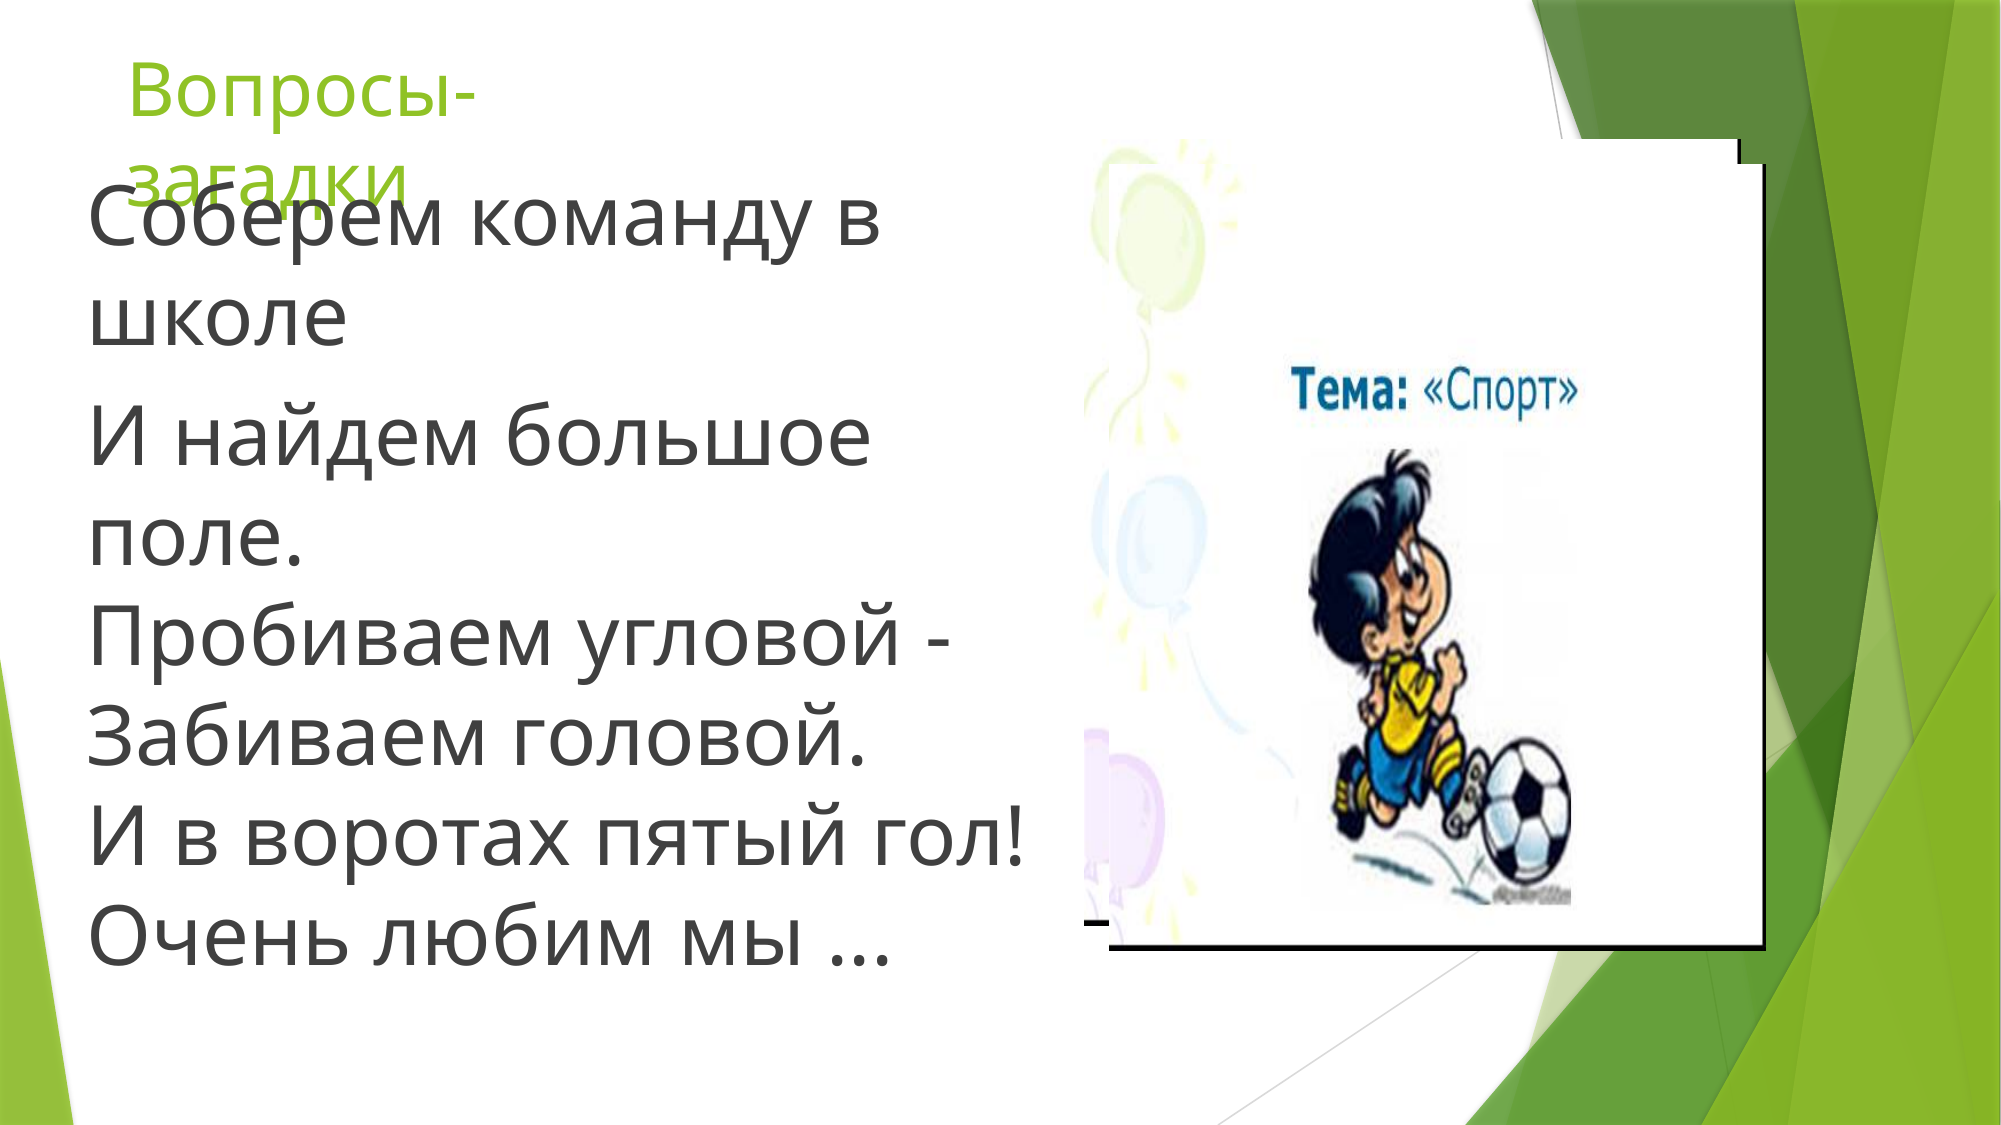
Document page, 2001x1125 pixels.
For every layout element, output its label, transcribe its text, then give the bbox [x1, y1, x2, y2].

title Вопросы-загадки [111, 33, 769, 154]
picture [1084, 138, 1767, 951]
list Соберем команду в школе И найдем большое поле. Пробиваем угловой - Забиваем головой. И в воротах пятый гол! Очень любим мы ... [71, 154, 1107, 992]
